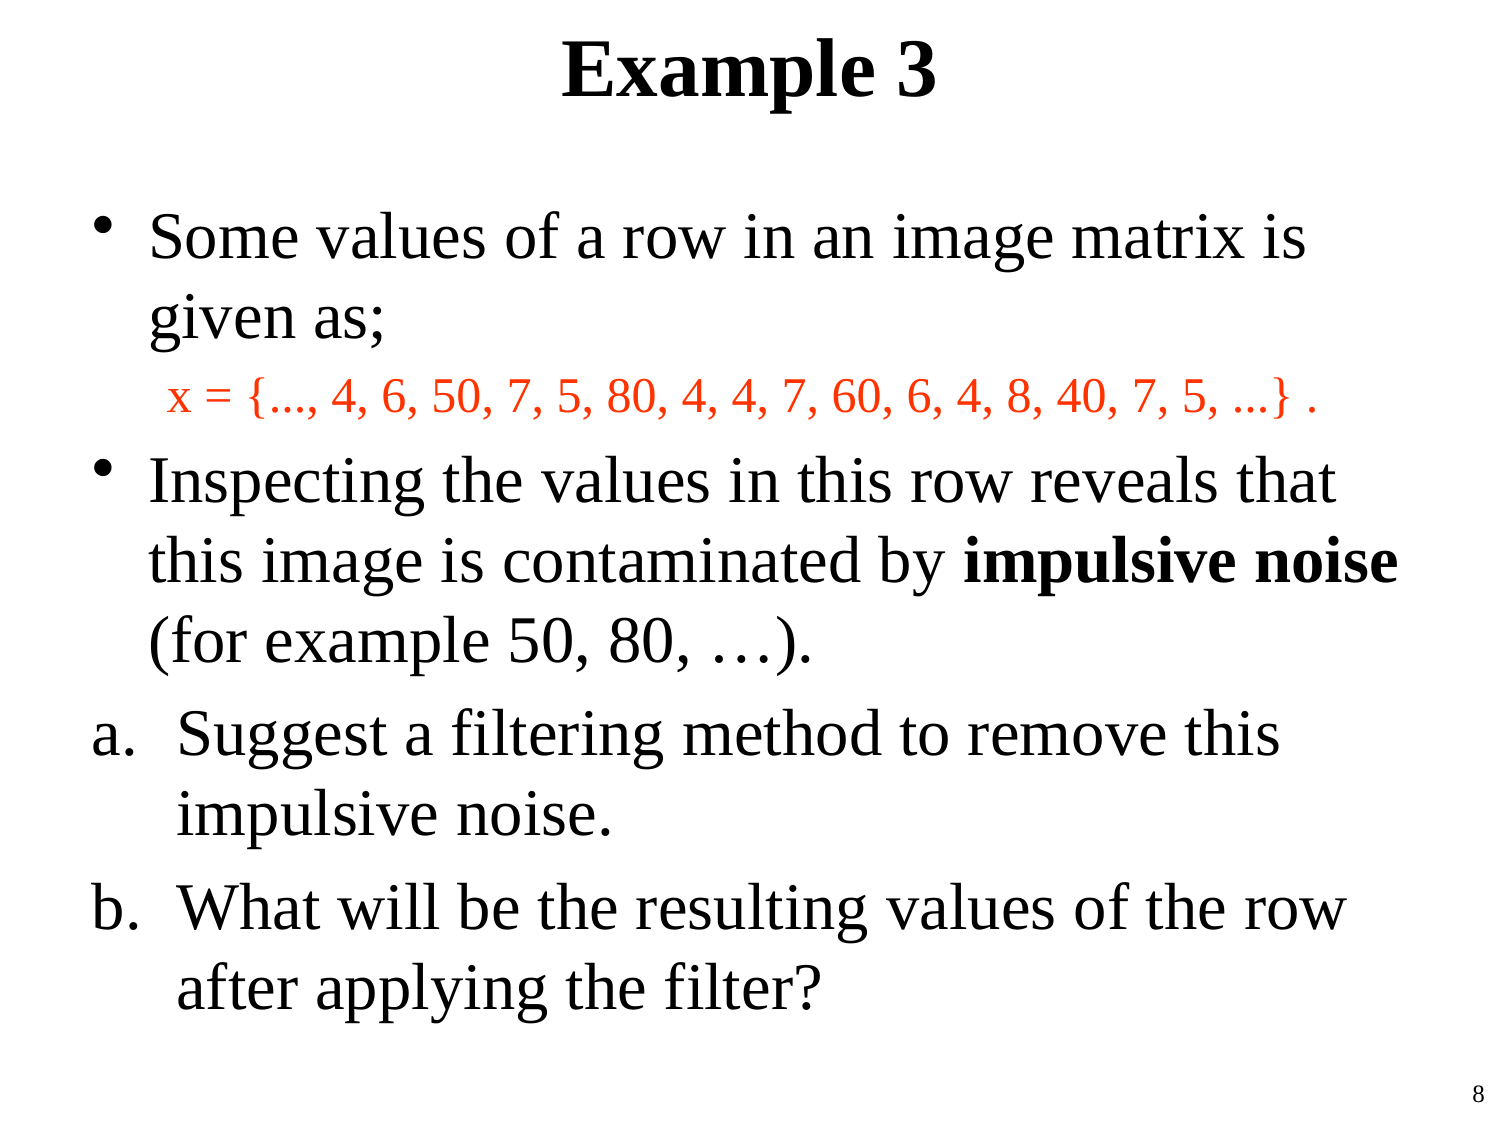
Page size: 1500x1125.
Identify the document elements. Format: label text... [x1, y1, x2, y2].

list Some values of a row in an image matrix is given as; x = {..., 4, 6, 50, 7, 5, 80, 4, 4, 7, 60, 6, 4, 8, 40, 7, 5, ...} . Inspecting the values in this row reveals that this image is contaminated by impulsive noise (for example 50, 80, …). Suggest a filtering method to remove this impulsive noise. What will be the resulting values of the row after applying the filter? [76, 184, 1436, 1071]
title Example 3 [0, 0, 1500, 126]
slide_number 8 [1186, 1069, 1500, 1125]
